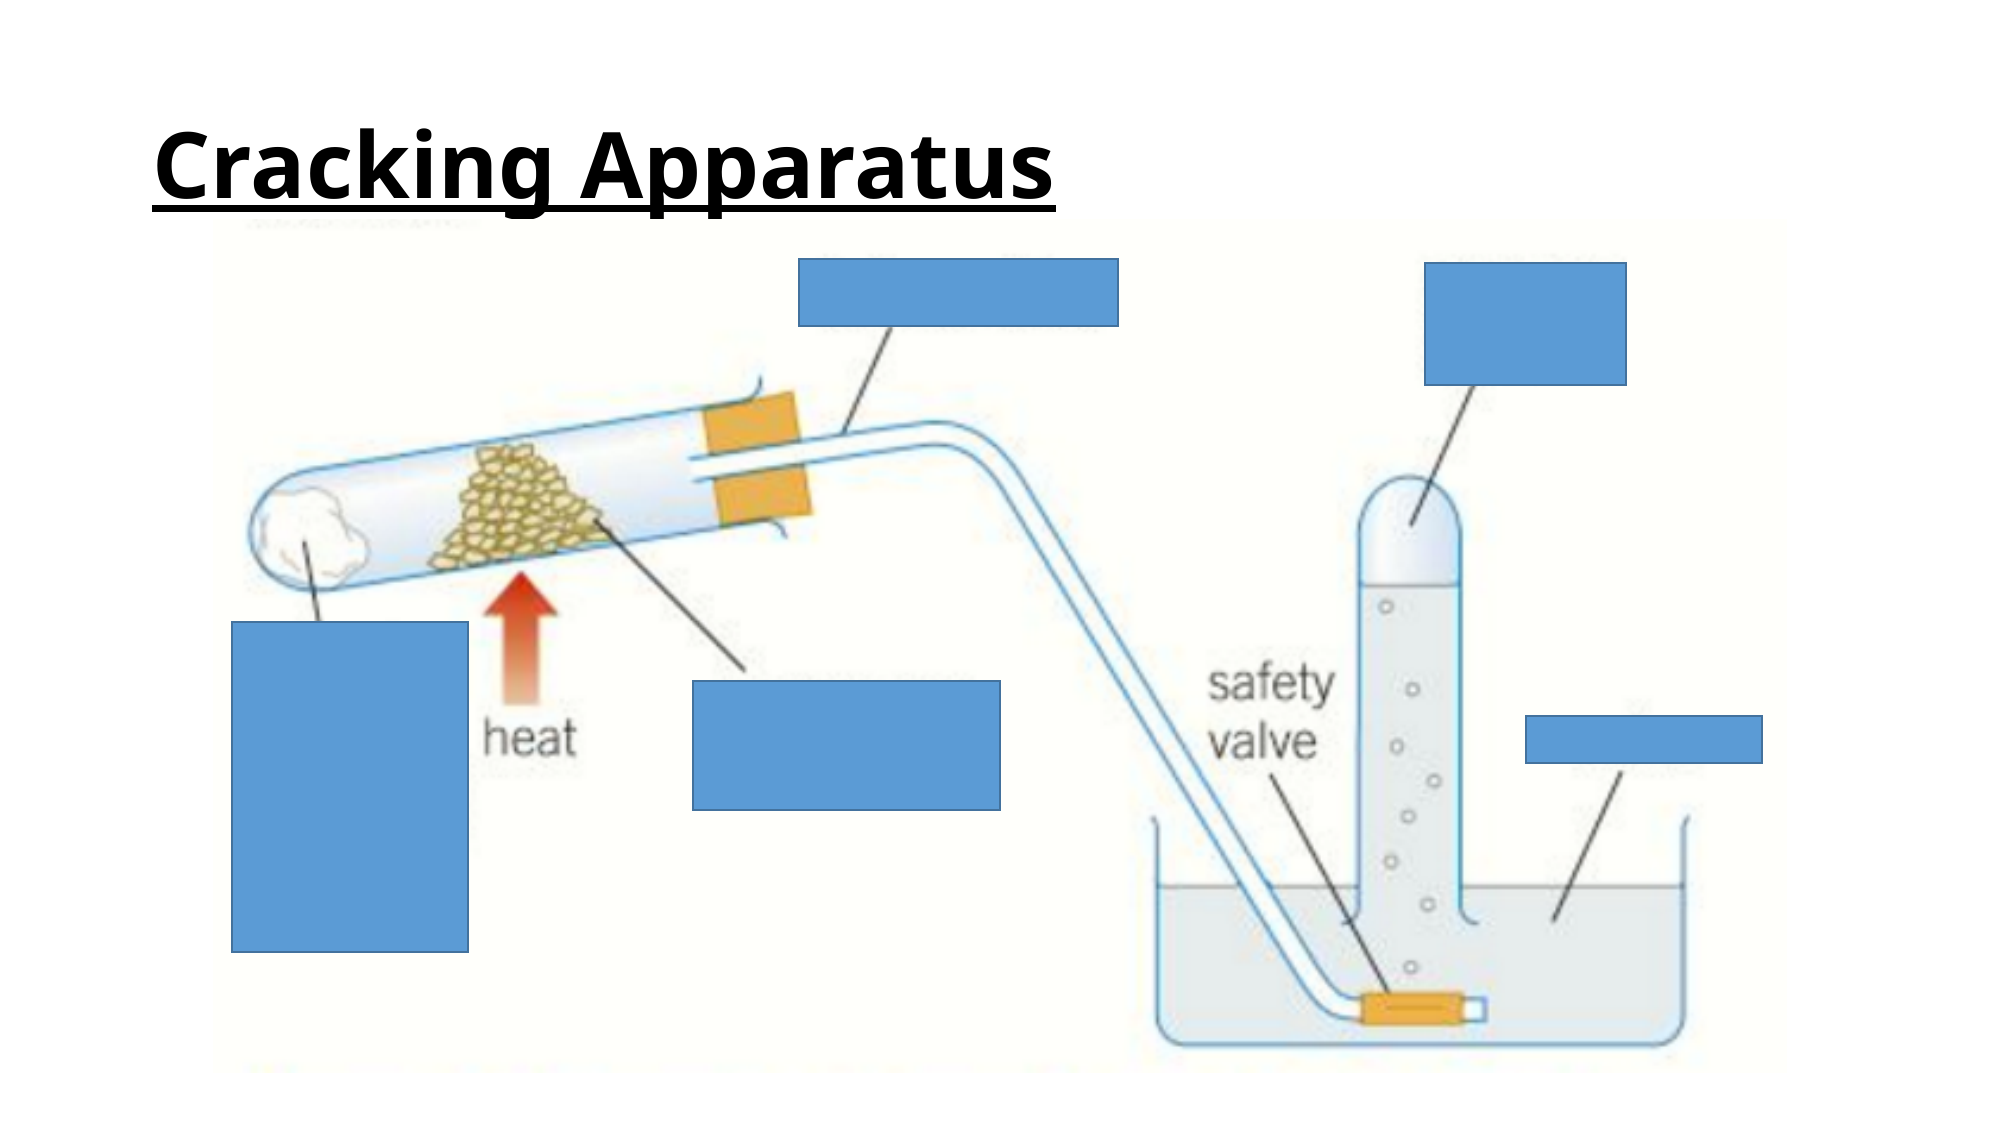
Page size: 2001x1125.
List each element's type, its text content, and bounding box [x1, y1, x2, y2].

title Cracking Apparatus [137, 59, 1863, 278]
picture [213, 219, 1787, 1074]
